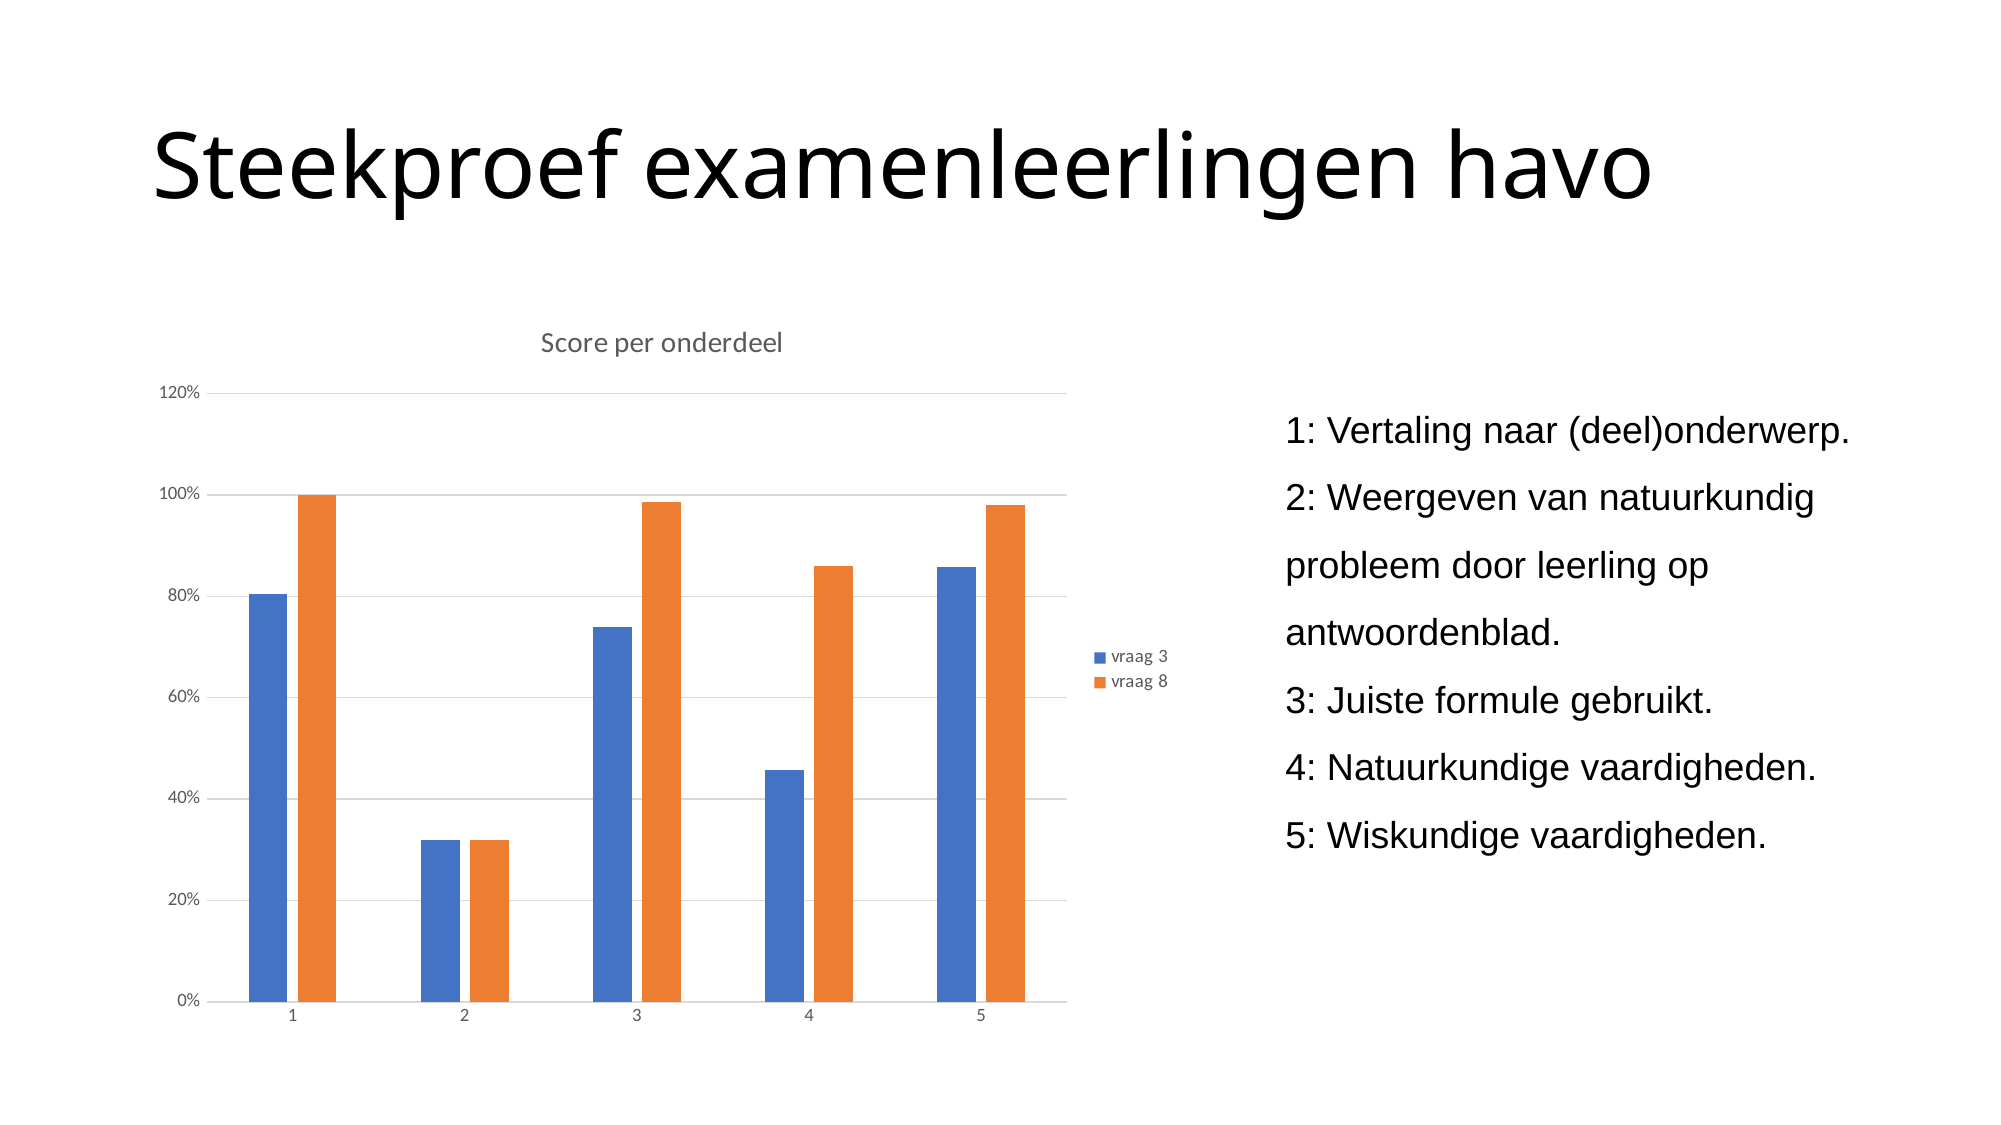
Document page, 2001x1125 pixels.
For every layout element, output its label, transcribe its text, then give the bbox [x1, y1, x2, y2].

text_box 1: Vertaling naar (deel)onderwerp. 2: Weergeven van natuurkundig probleem door leerling op antwoordenblad. 3: Juiste formule gebruikt. 4: Natuurkundige vaardigheden. 5: Wiskundige vaardigheden. [1270, 375, 1941, 909]
chart [137, 299, 1187, 1042]
title Steekproef examenleerlingen havo [137, 59, 1863, 278]
